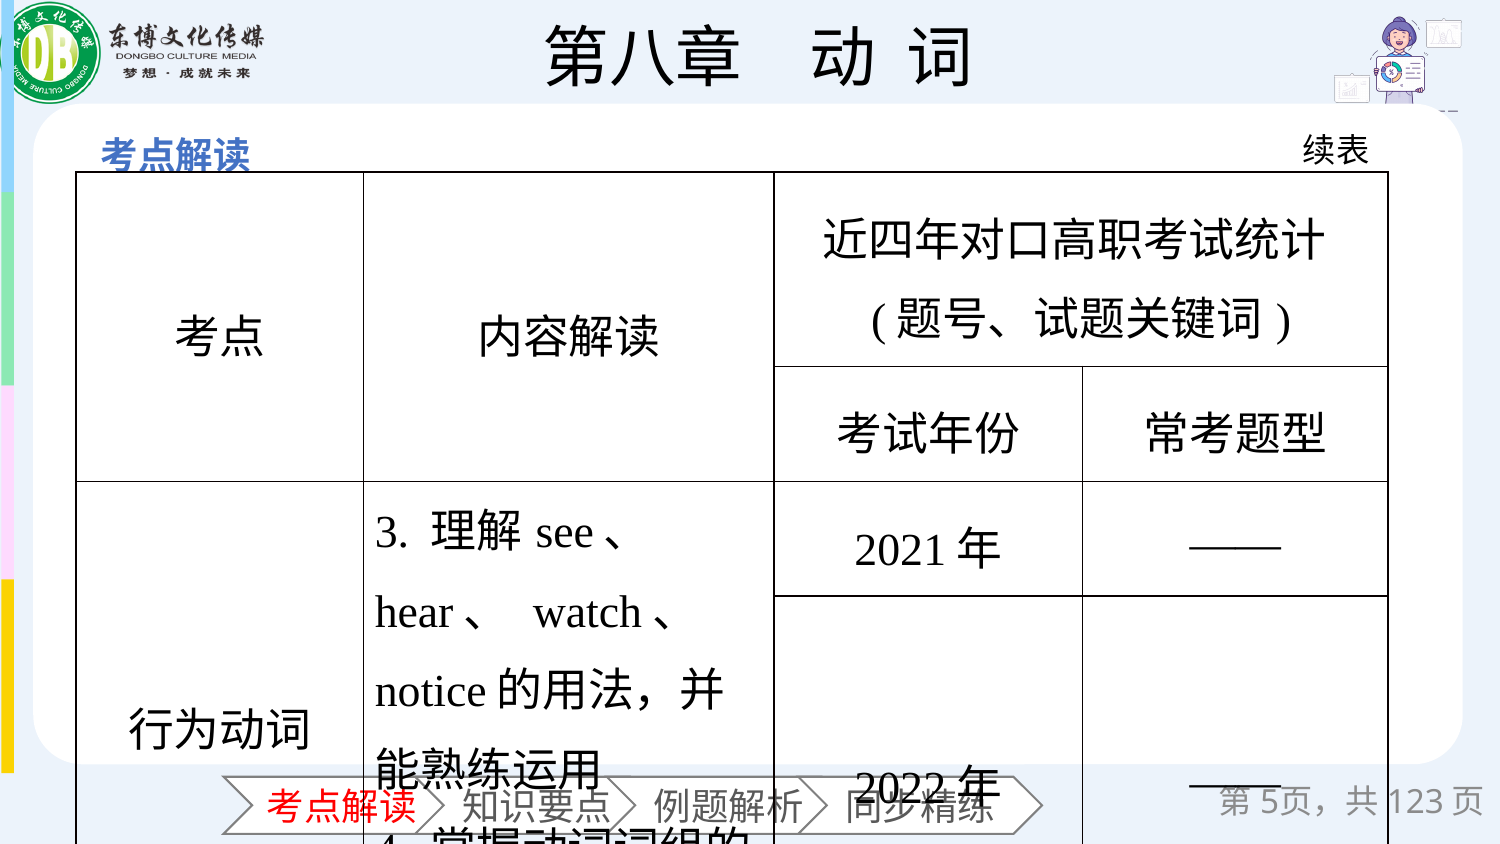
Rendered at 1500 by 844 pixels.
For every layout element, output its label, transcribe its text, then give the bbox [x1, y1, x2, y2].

table_cell 2021年 [775, 482, 1082, 595]
table_cell 常考题型 [1083, 367, 1387, 481]
slide_number 第页，共123页 [1389, 780, 1500, 826]
text_box 续表 [1287, 122, 1404, 162]
picture [1312, 0, 1487, 131]
table_cell 3. 理解see、 hear、 watch、 notice的用法，并能熟练运用 4. 掌握动词词组的含义 [364, 482, 773, 844]
table_header 考点 [77, 173, 363, 481]
table_cell 行为动词 [77, 482, 363, 844]
picture [14, 1, 265, 104]
table_cell —— [1083, 597, 1387, 844]
table_cell —— [1083, 482, 1387, 595]
table_cell 2022年 [775, 597, 1082, 844]
table_header 近四年对口高职考试统计(题号、试题关键词) [775, 173, 1387, 366]
table_cell 考试年份 [775, 367, 1082, 481]
table_header 内容解读 [364, 173, 773, 481]
